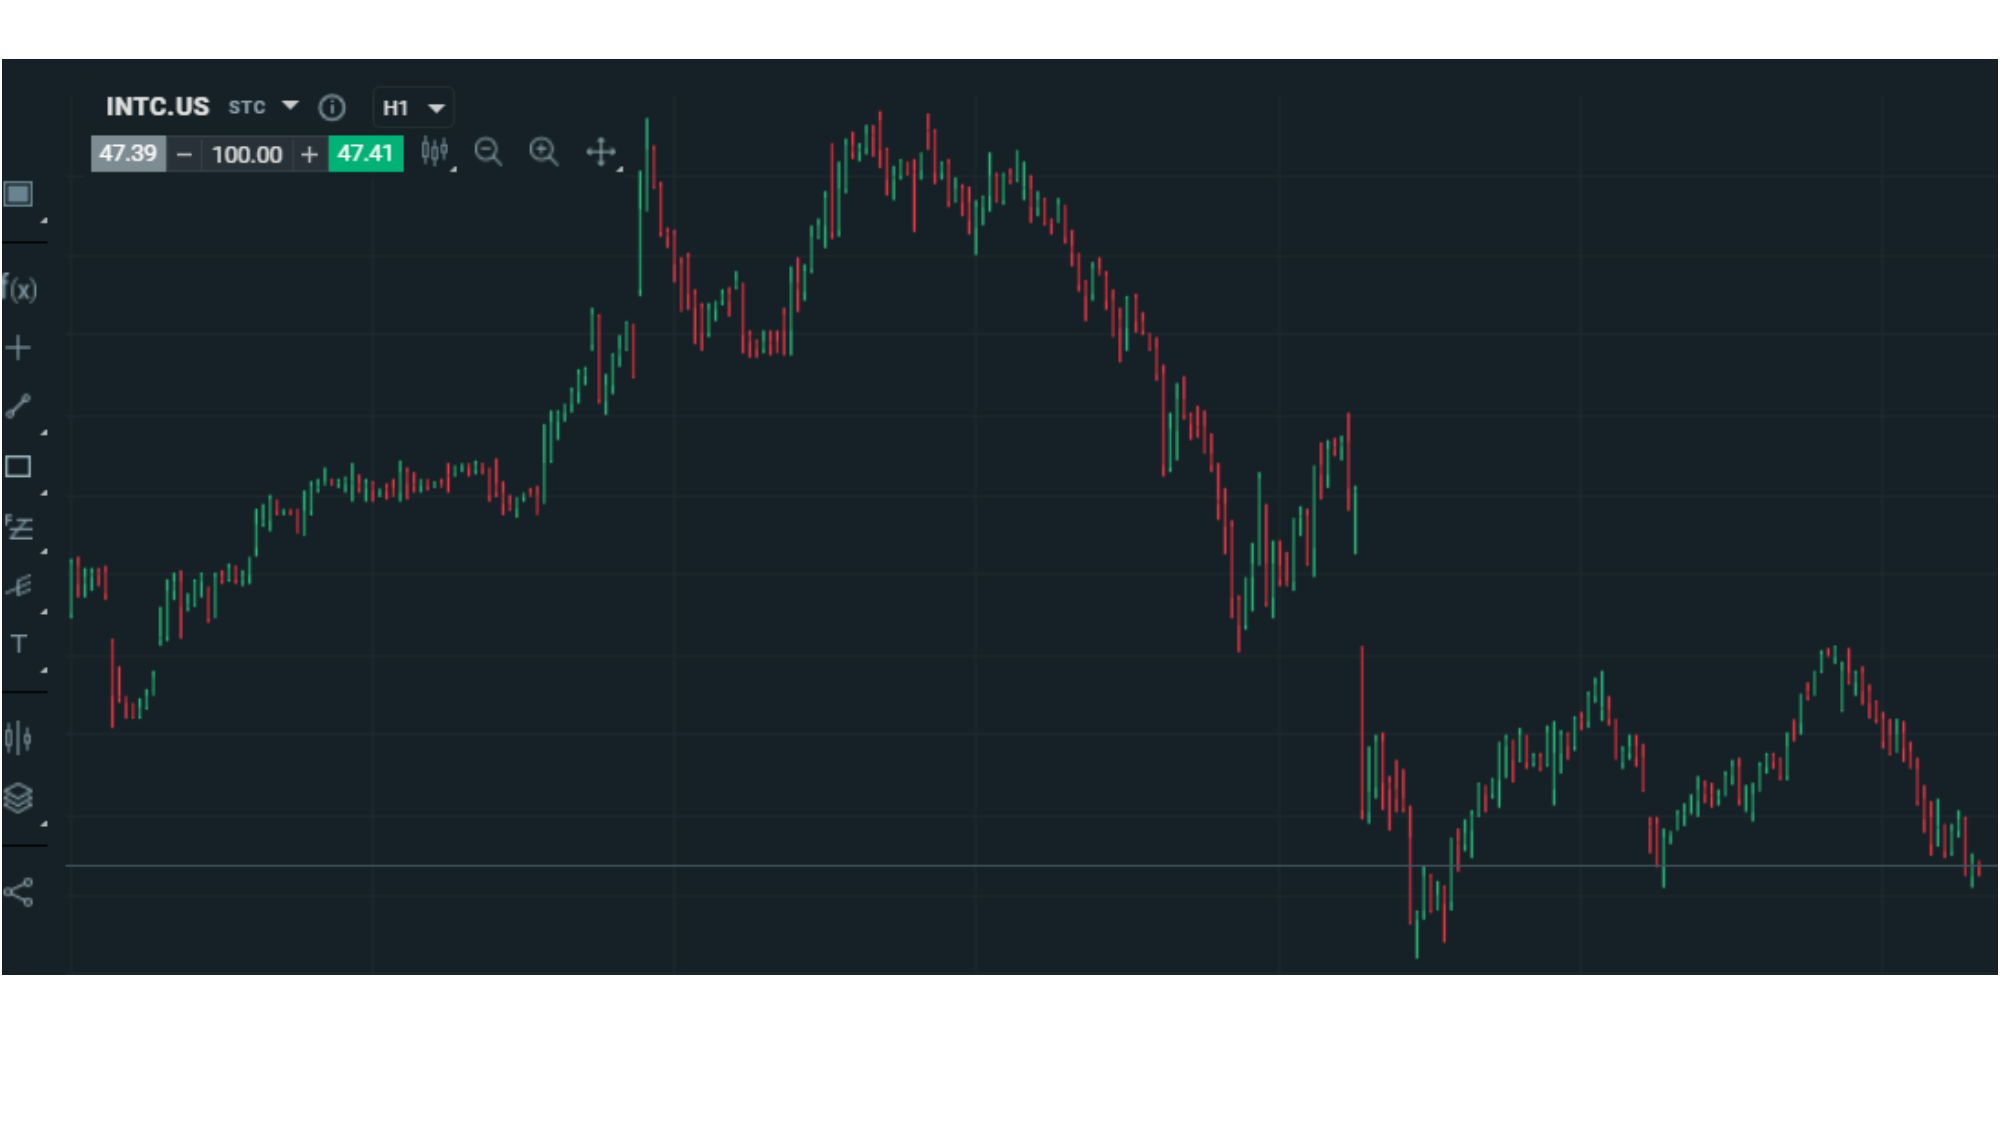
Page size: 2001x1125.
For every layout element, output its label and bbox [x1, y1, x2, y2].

picture [2, 59, 1998, 975]
